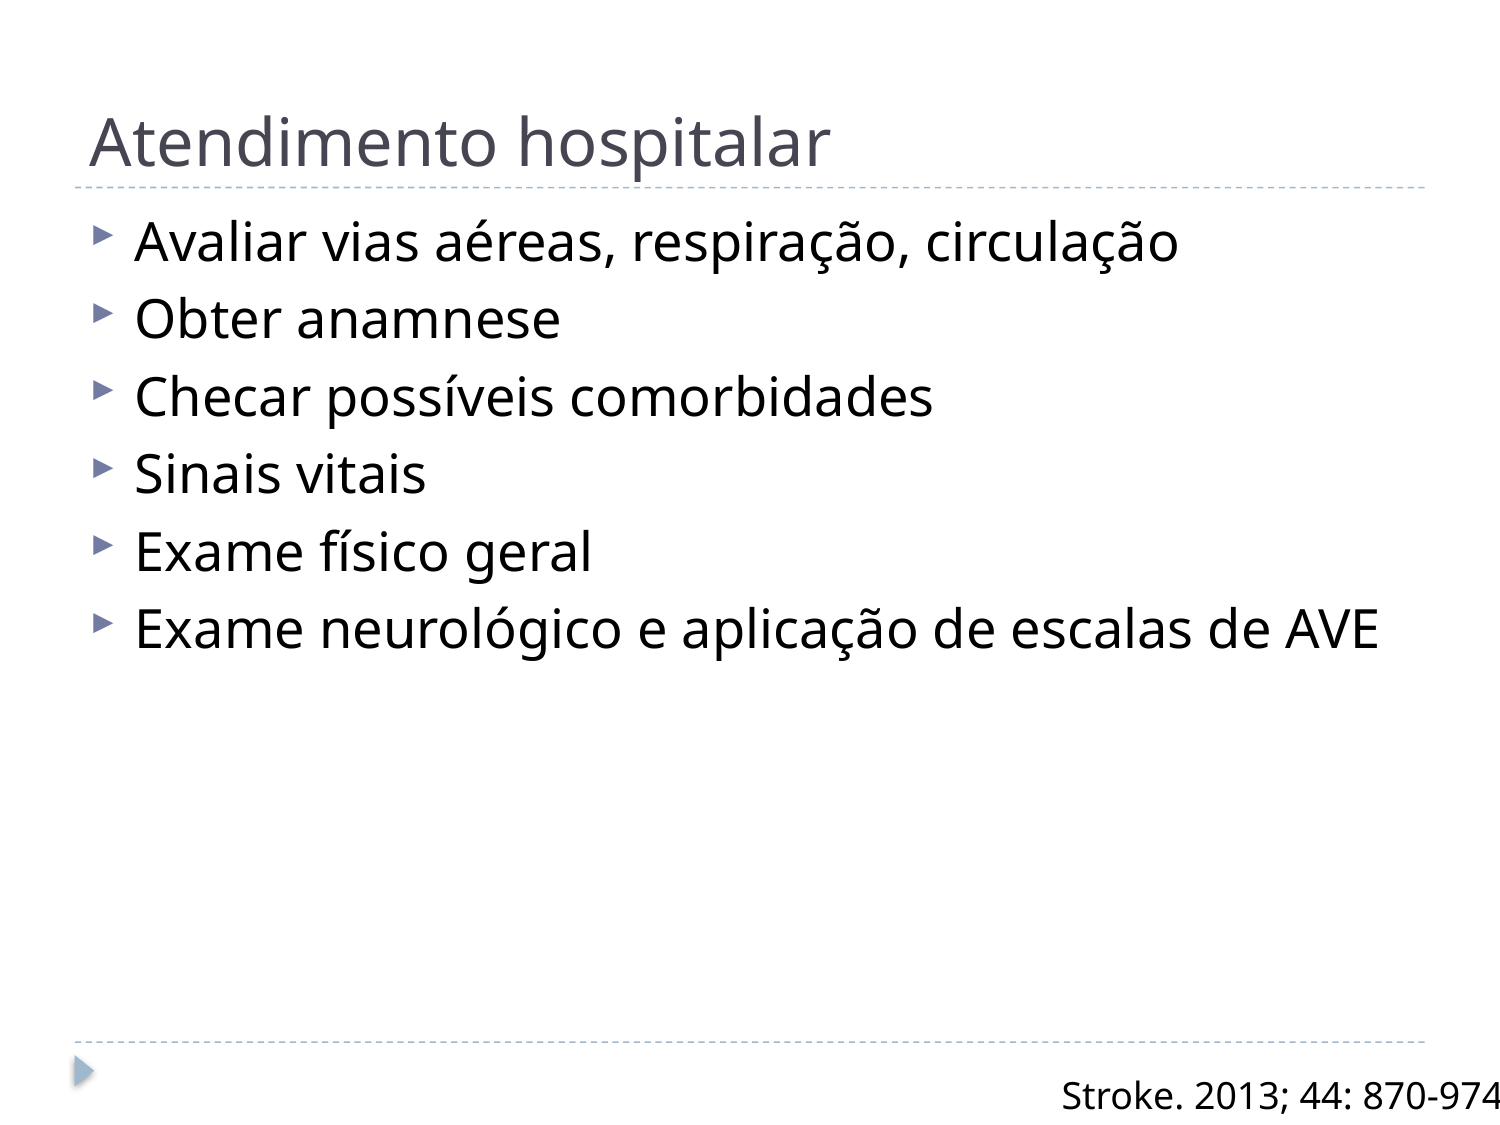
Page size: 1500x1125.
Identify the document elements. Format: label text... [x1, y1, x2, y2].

title Atendimento hospitalar [75, 24, 1425, 188]
list Avaliar vias aéreas, respiração, circulação Obter anamnese Checar possíveis comorbidades Sinais vitais Exame físico geral Exame neurológico e aplicação de escalas de AVE [75, 200, 1425, 1010]
text_box Stroke. 2013; 44: 870-974 [1046, 1064, 1500, 1125]
